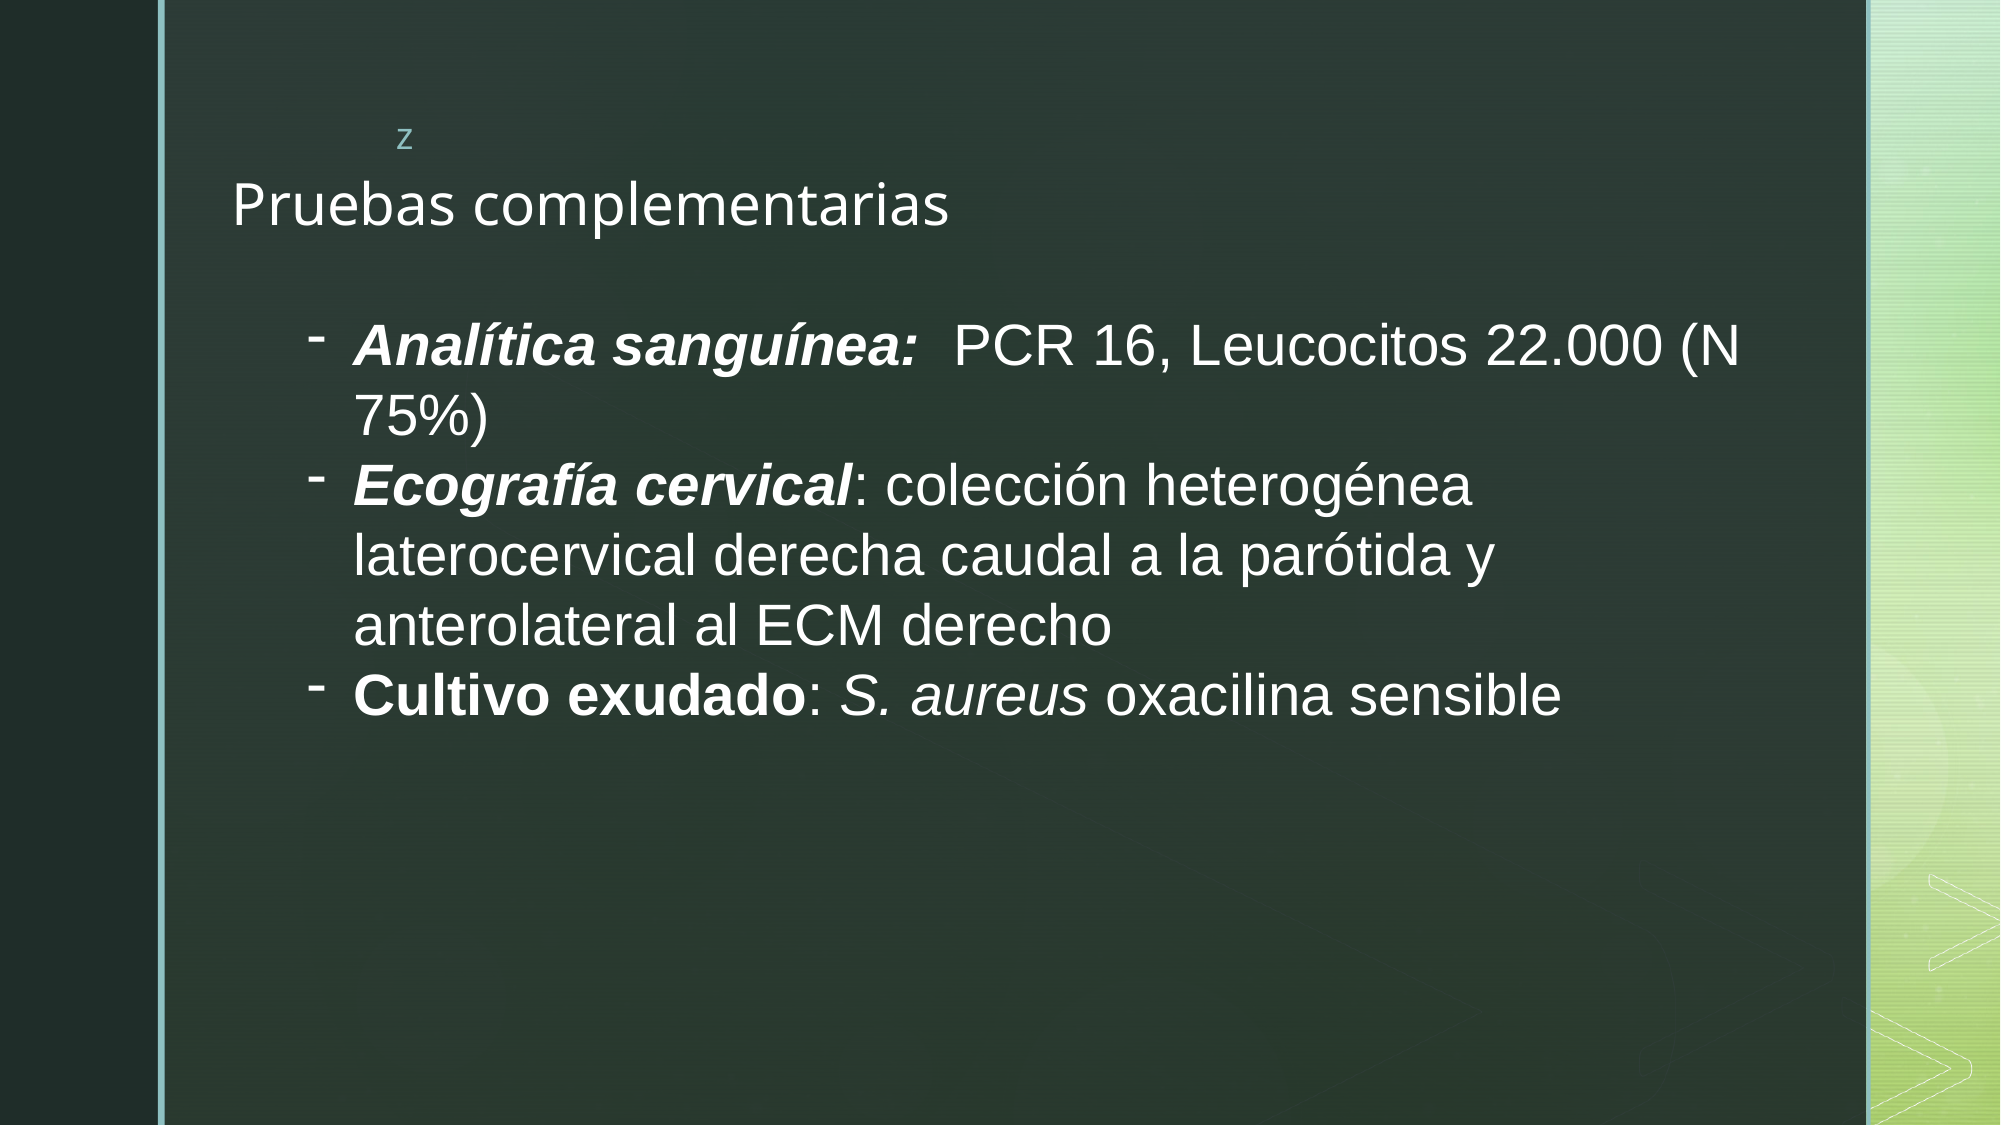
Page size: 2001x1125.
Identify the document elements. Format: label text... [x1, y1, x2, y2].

picture [1871, 0, 2001, 1125]
text_box Pruebas complementarias Analítica sanguínea: PCR 16, Leucocitos 22.000 (N 75%) Ecografía cervical: colección heterogénea laterocervical derecha caudal a la parótida y anterolateral al ECM derecho Cultivo exudado: S. aureus oxacilina sensible [217, 159, 1777, 825]
